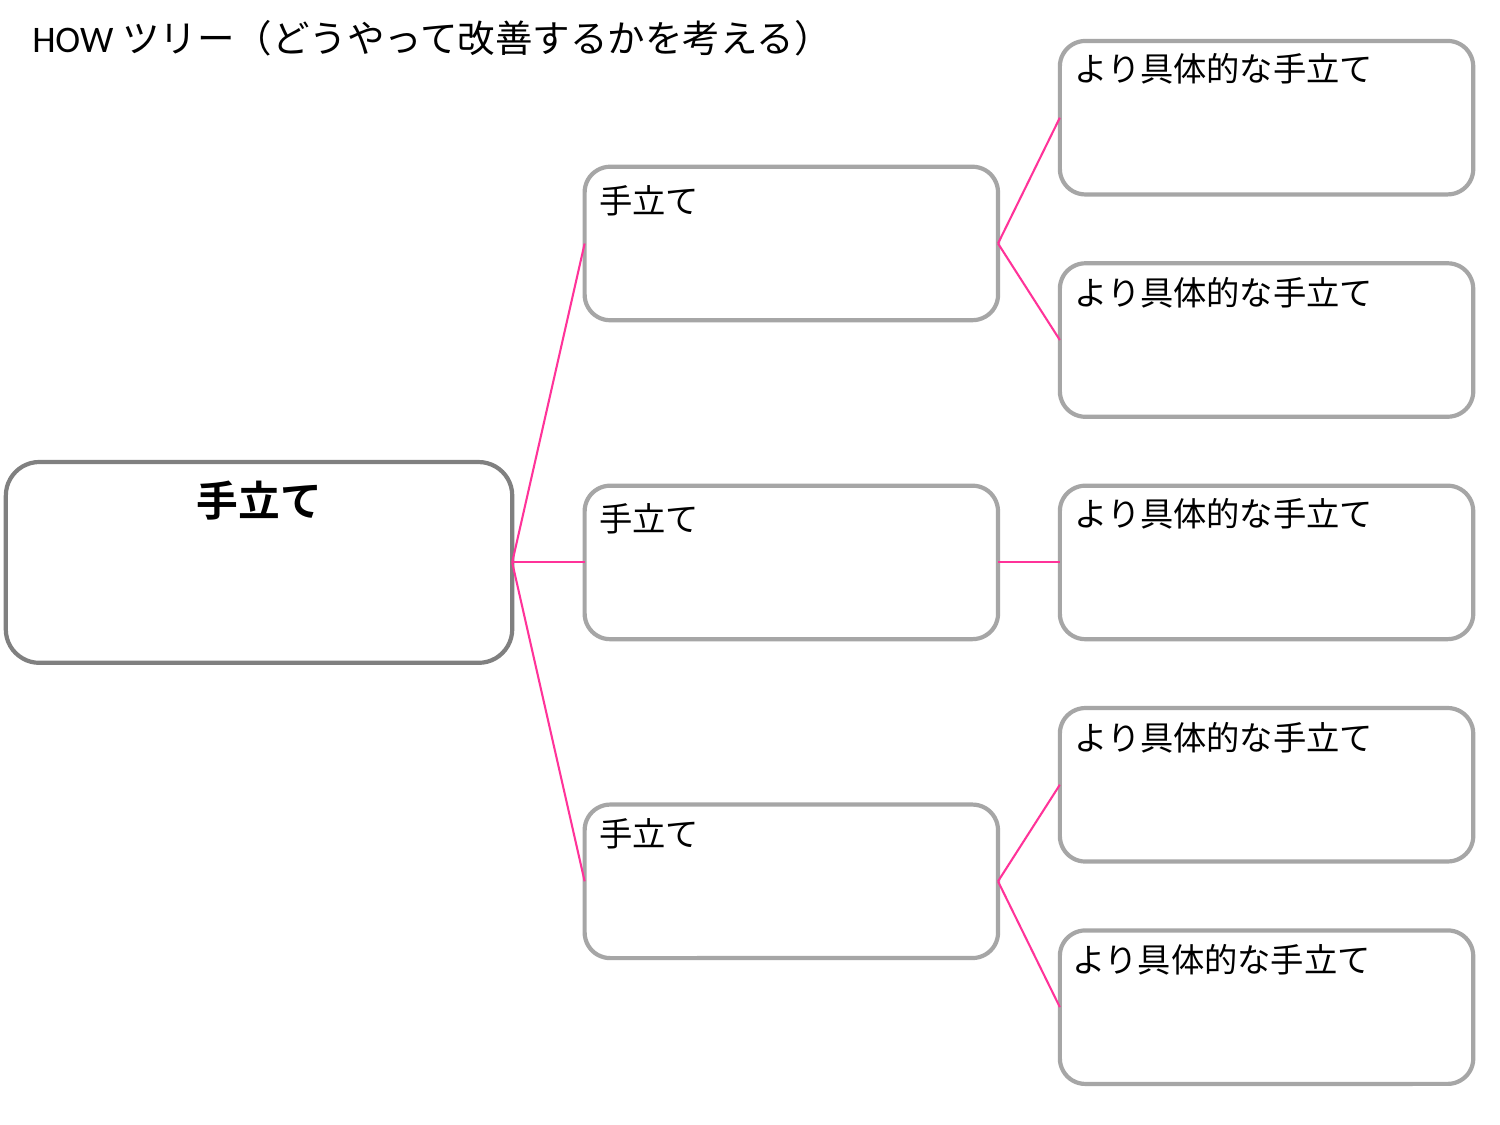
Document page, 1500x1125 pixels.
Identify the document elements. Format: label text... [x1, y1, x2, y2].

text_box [997, 117, 1061, 242]
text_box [997, 243, 1061, 341]
text_box [18, 459, 500, 467]
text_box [511, 562, 585, 882]
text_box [997, 881, 1061, 1008]
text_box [511, 243, 585, 561]
text_box HOWツリー（どうやって改善するかを考える） [17, 7, 928, 67]
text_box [997, 784, 1061, 880]
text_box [1059, 40, 1474, 1085]
text_box 手立て [6, 467, 506, 533]
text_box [584, 166, 999, 959]
text_box [3, 483, 506, 665]
